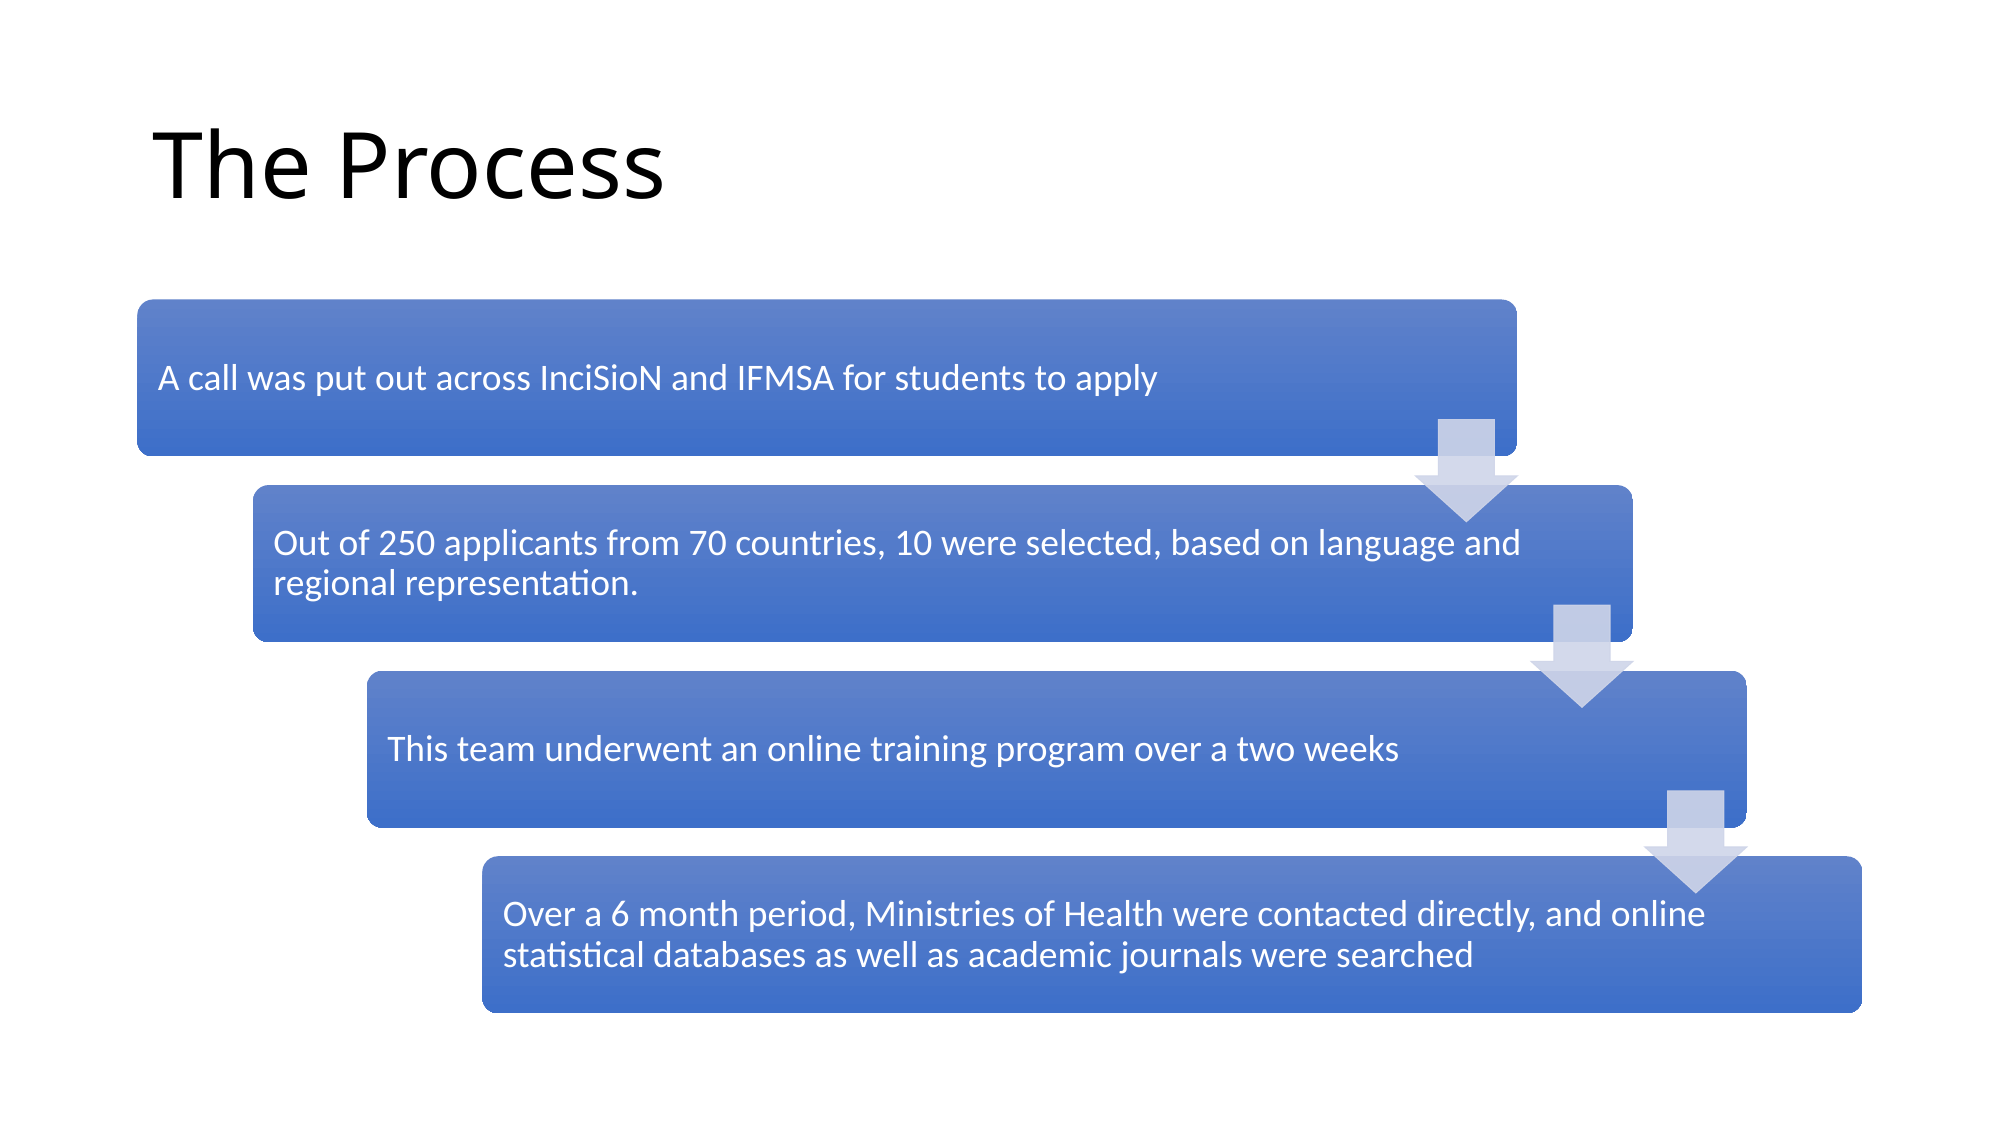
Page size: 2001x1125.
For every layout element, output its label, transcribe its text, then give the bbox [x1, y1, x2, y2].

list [137, 299, 1863, 1014]
title The Process [137, 59, 1863, 278]
